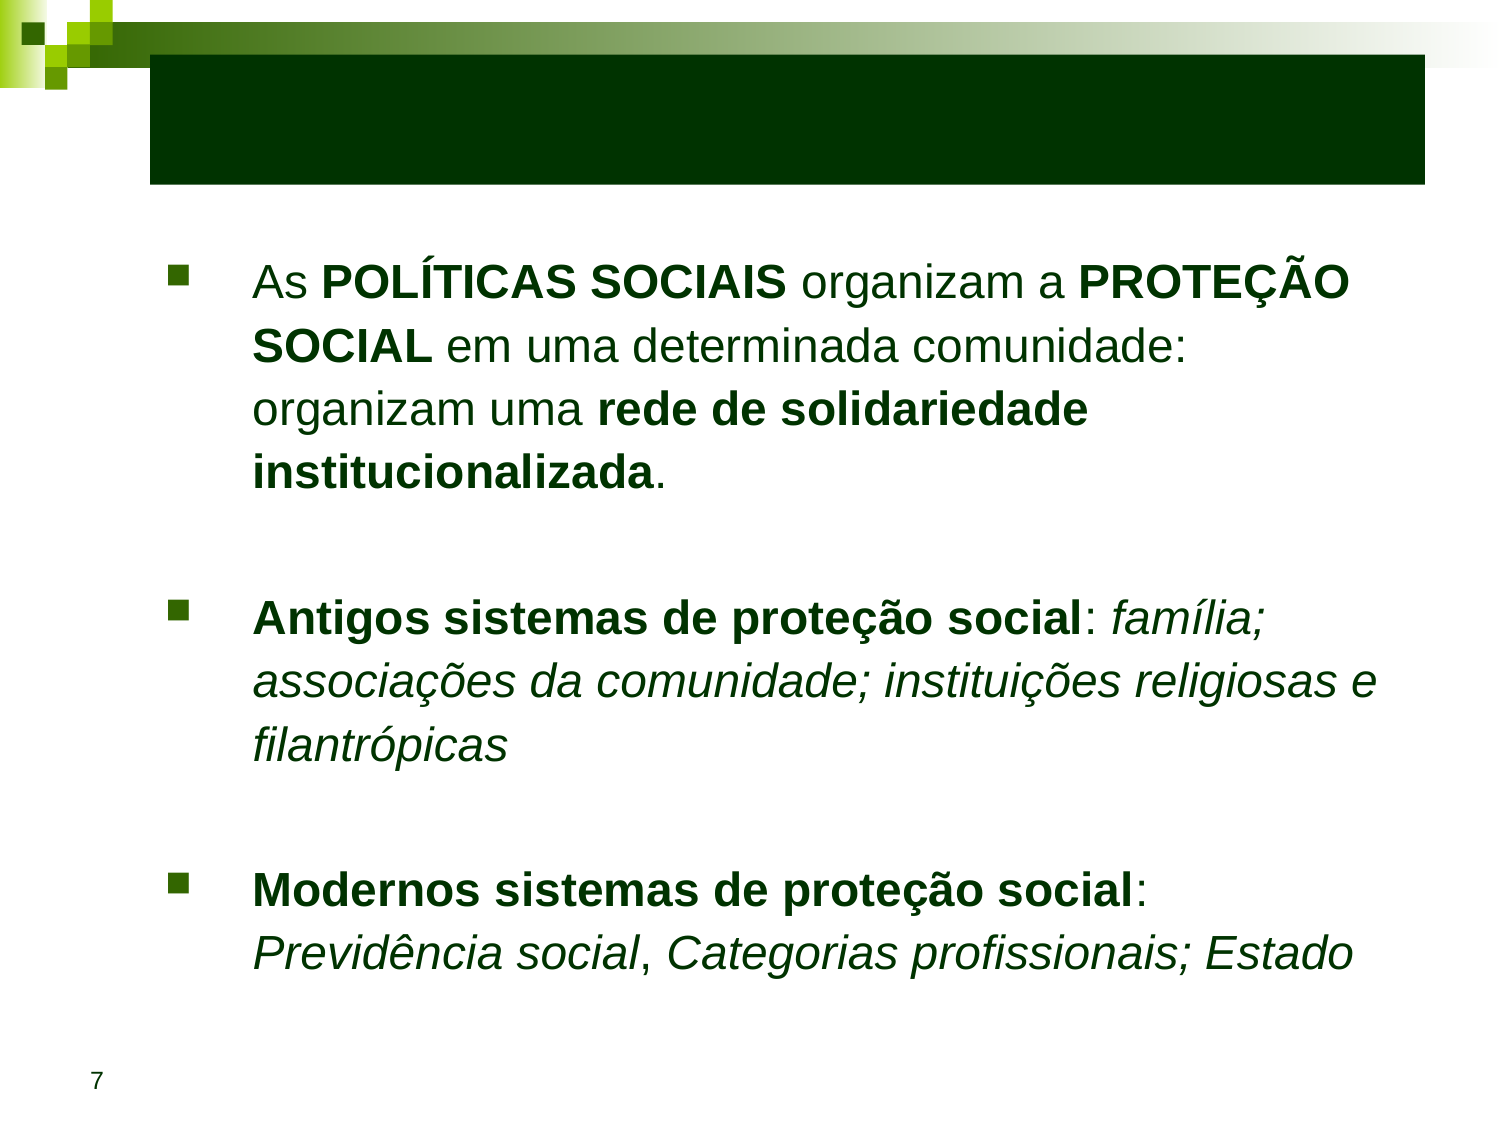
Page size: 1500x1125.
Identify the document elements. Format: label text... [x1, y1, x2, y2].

list As POLÍTICAS SOCIAIS organizam a PROTEÇÃO SOCIAL em uma determinada comunidade: organizam uma rede de solidariedade institucionalizada. Antigos sistemas de proteção social: família; associações da comunidade; instituições religiosas e filantrópicas Modernos sistemas de proteção social: Previdência social, Categorias profissionais; Estado [150, 237, 1425, 1024]
title SAÚDE E PROTEÇÃO SOCIAL [150, 54, 1425, 185]
slide_number 7 [75, 1024, 425, 1103]
